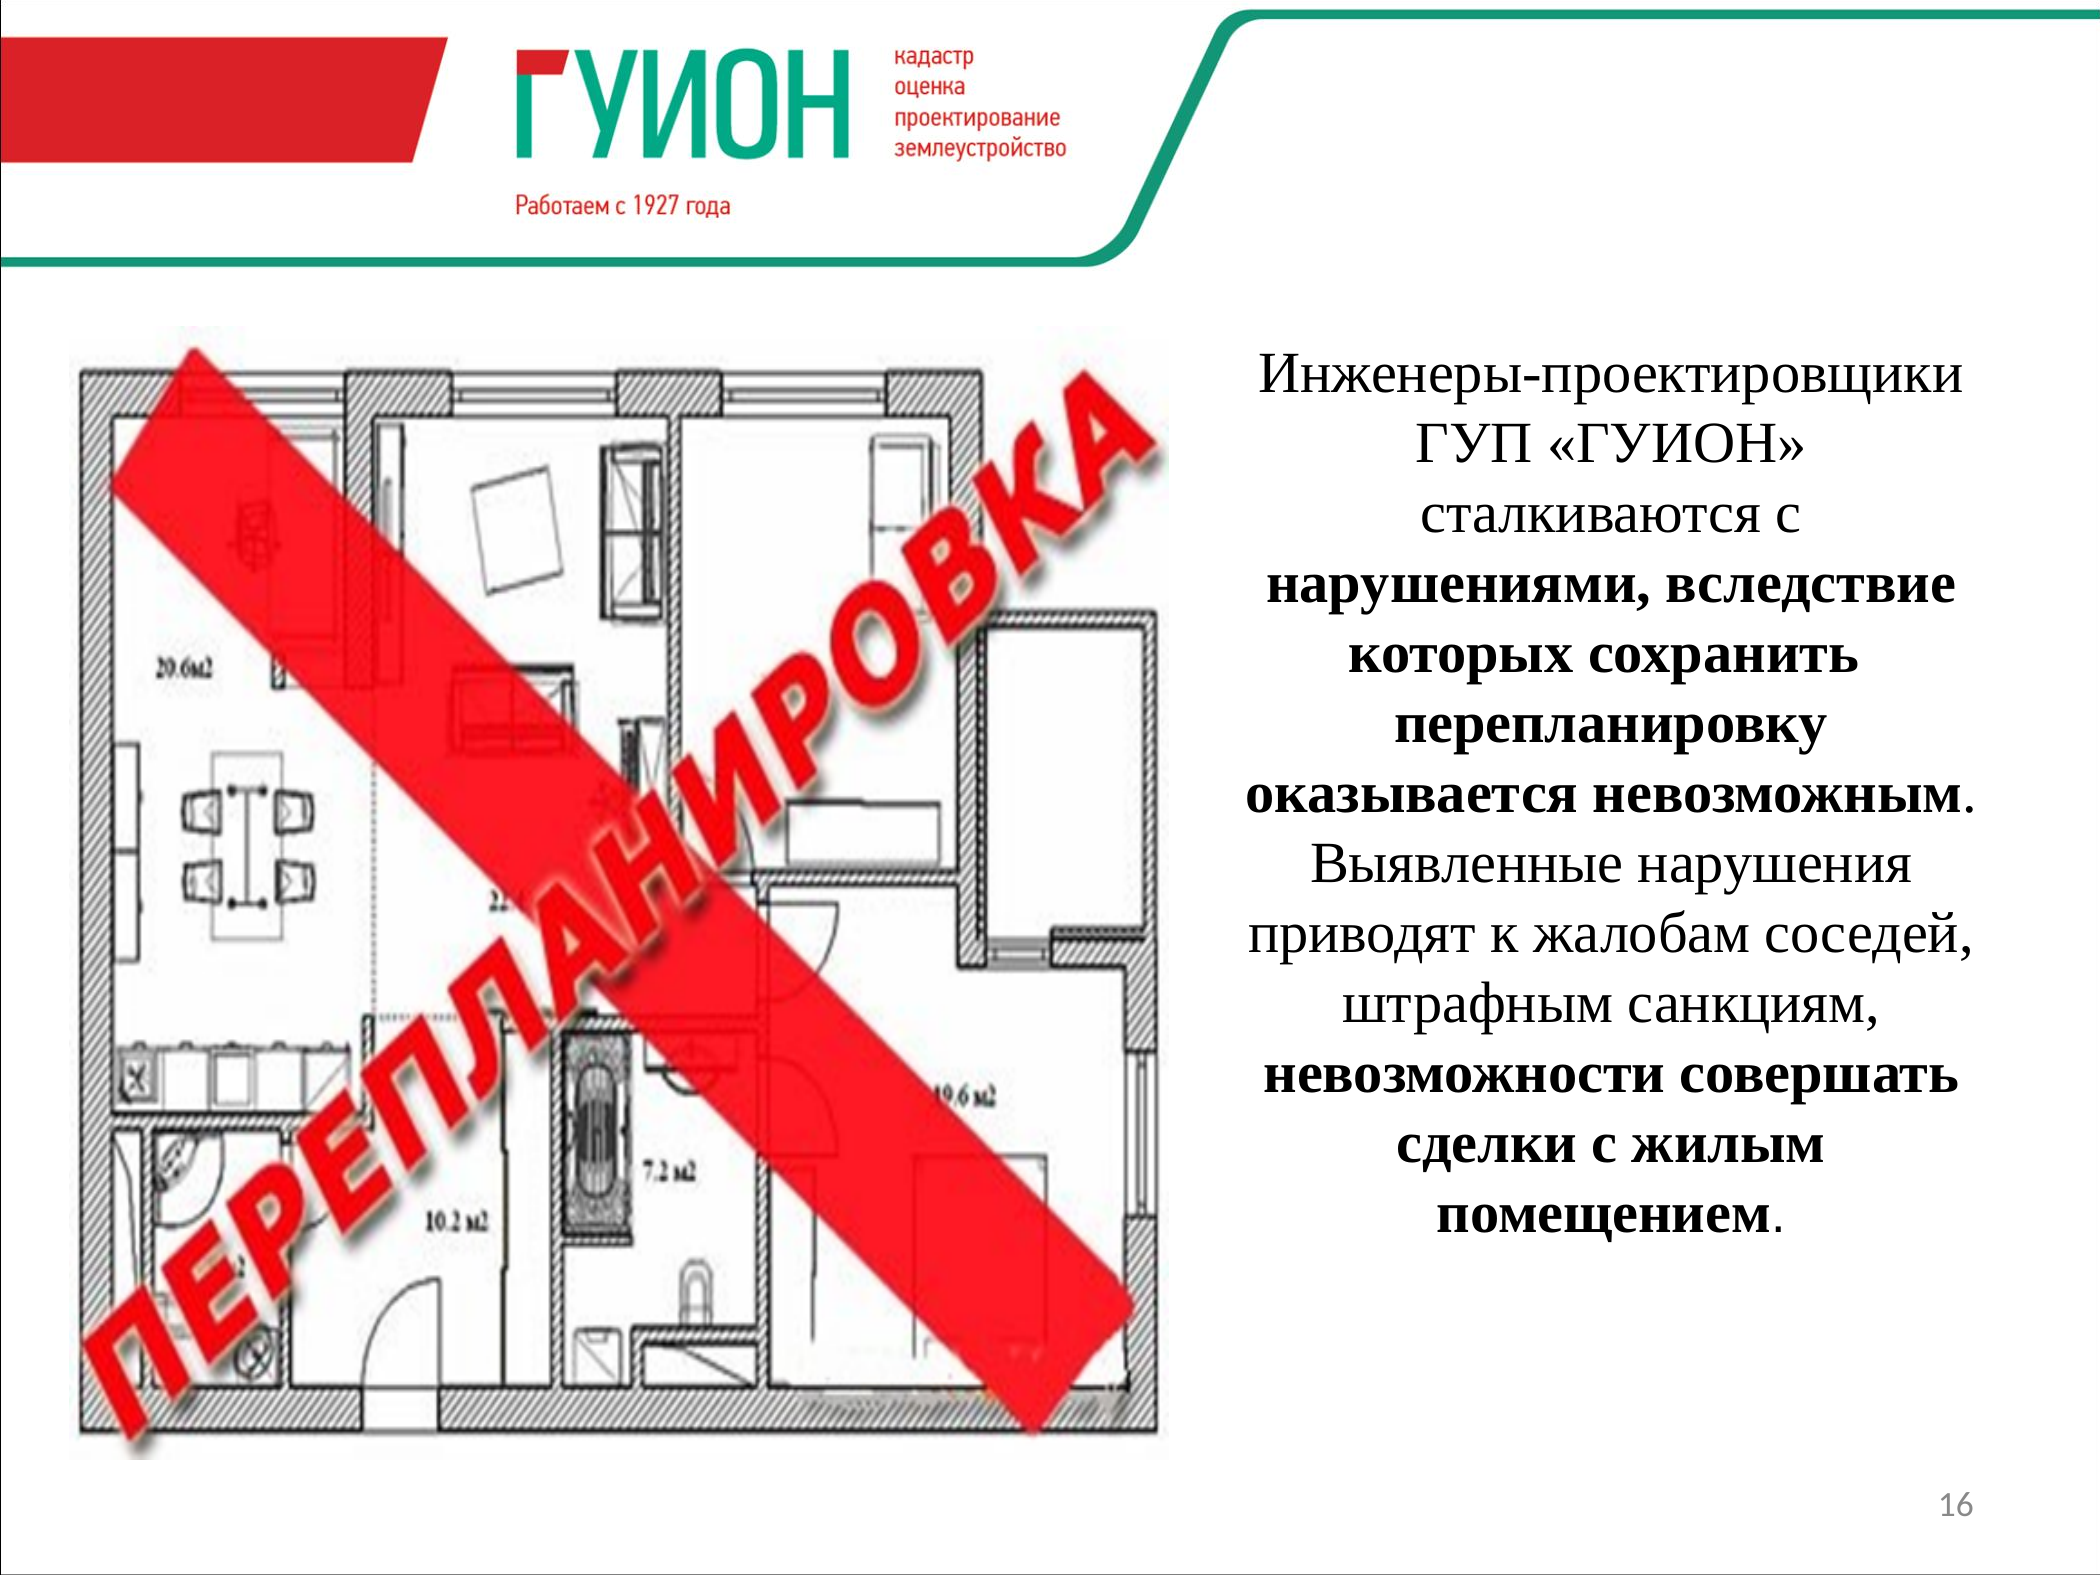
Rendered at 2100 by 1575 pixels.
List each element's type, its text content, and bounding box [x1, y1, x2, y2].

picture [0, 0, 2100, 1575]
text_box Инженеры-проектировщики ГУП «ГУИОН» сталкиваются с нарушениями, вследствие которых сохранить перепланировку оказывается невозможным. Выявленные нарушения приводят к жалобам соседей, штрафным санкциям, невозможности совершать сделки с жилым помещением. [1227, 326, 1996, 1252]
slide_number 16 [1504, 1459, 1996, 1544]
